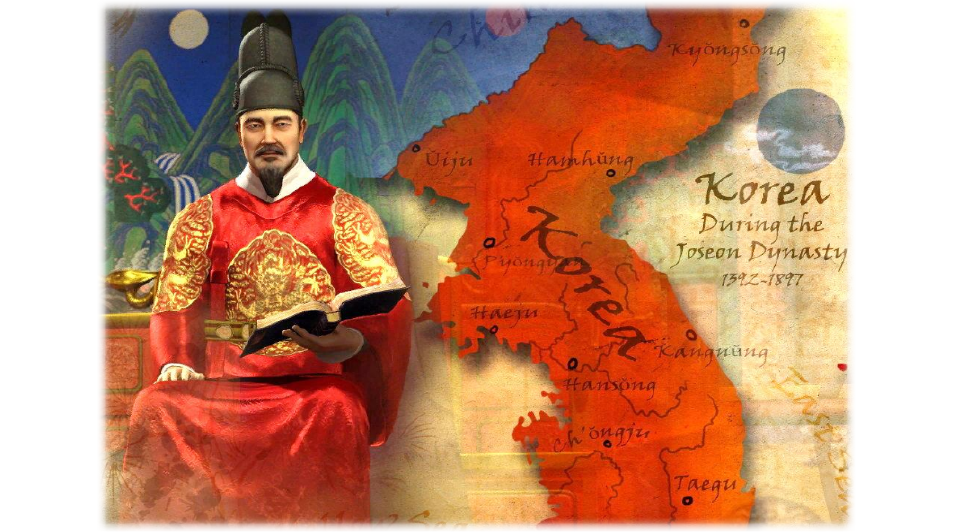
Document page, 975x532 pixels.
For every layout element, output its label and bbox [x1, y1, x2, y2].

picture [97, 0, 856, 532]
